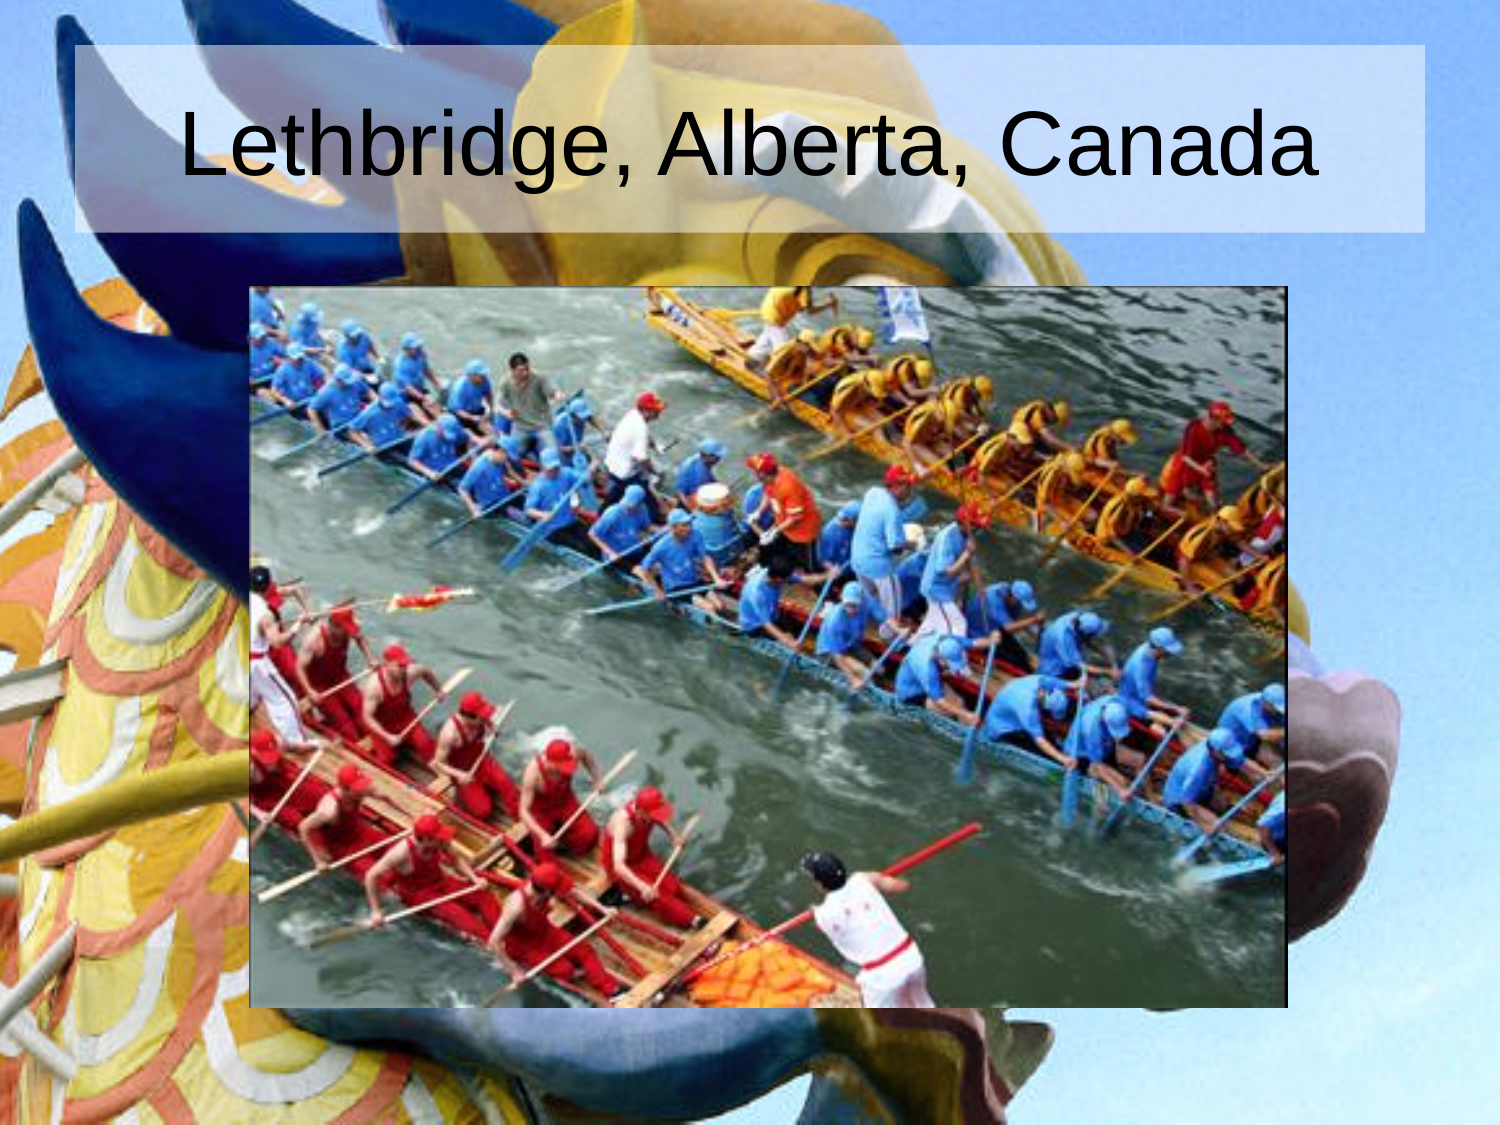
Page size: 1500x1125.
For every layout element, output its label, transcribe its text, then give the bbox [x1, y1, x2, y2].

picture [0, 0, 1500, 1125]
title Lethbridge, Alberta, Canada [74, 44, 1426, 233]
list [249, 285, 1288, 1008]
